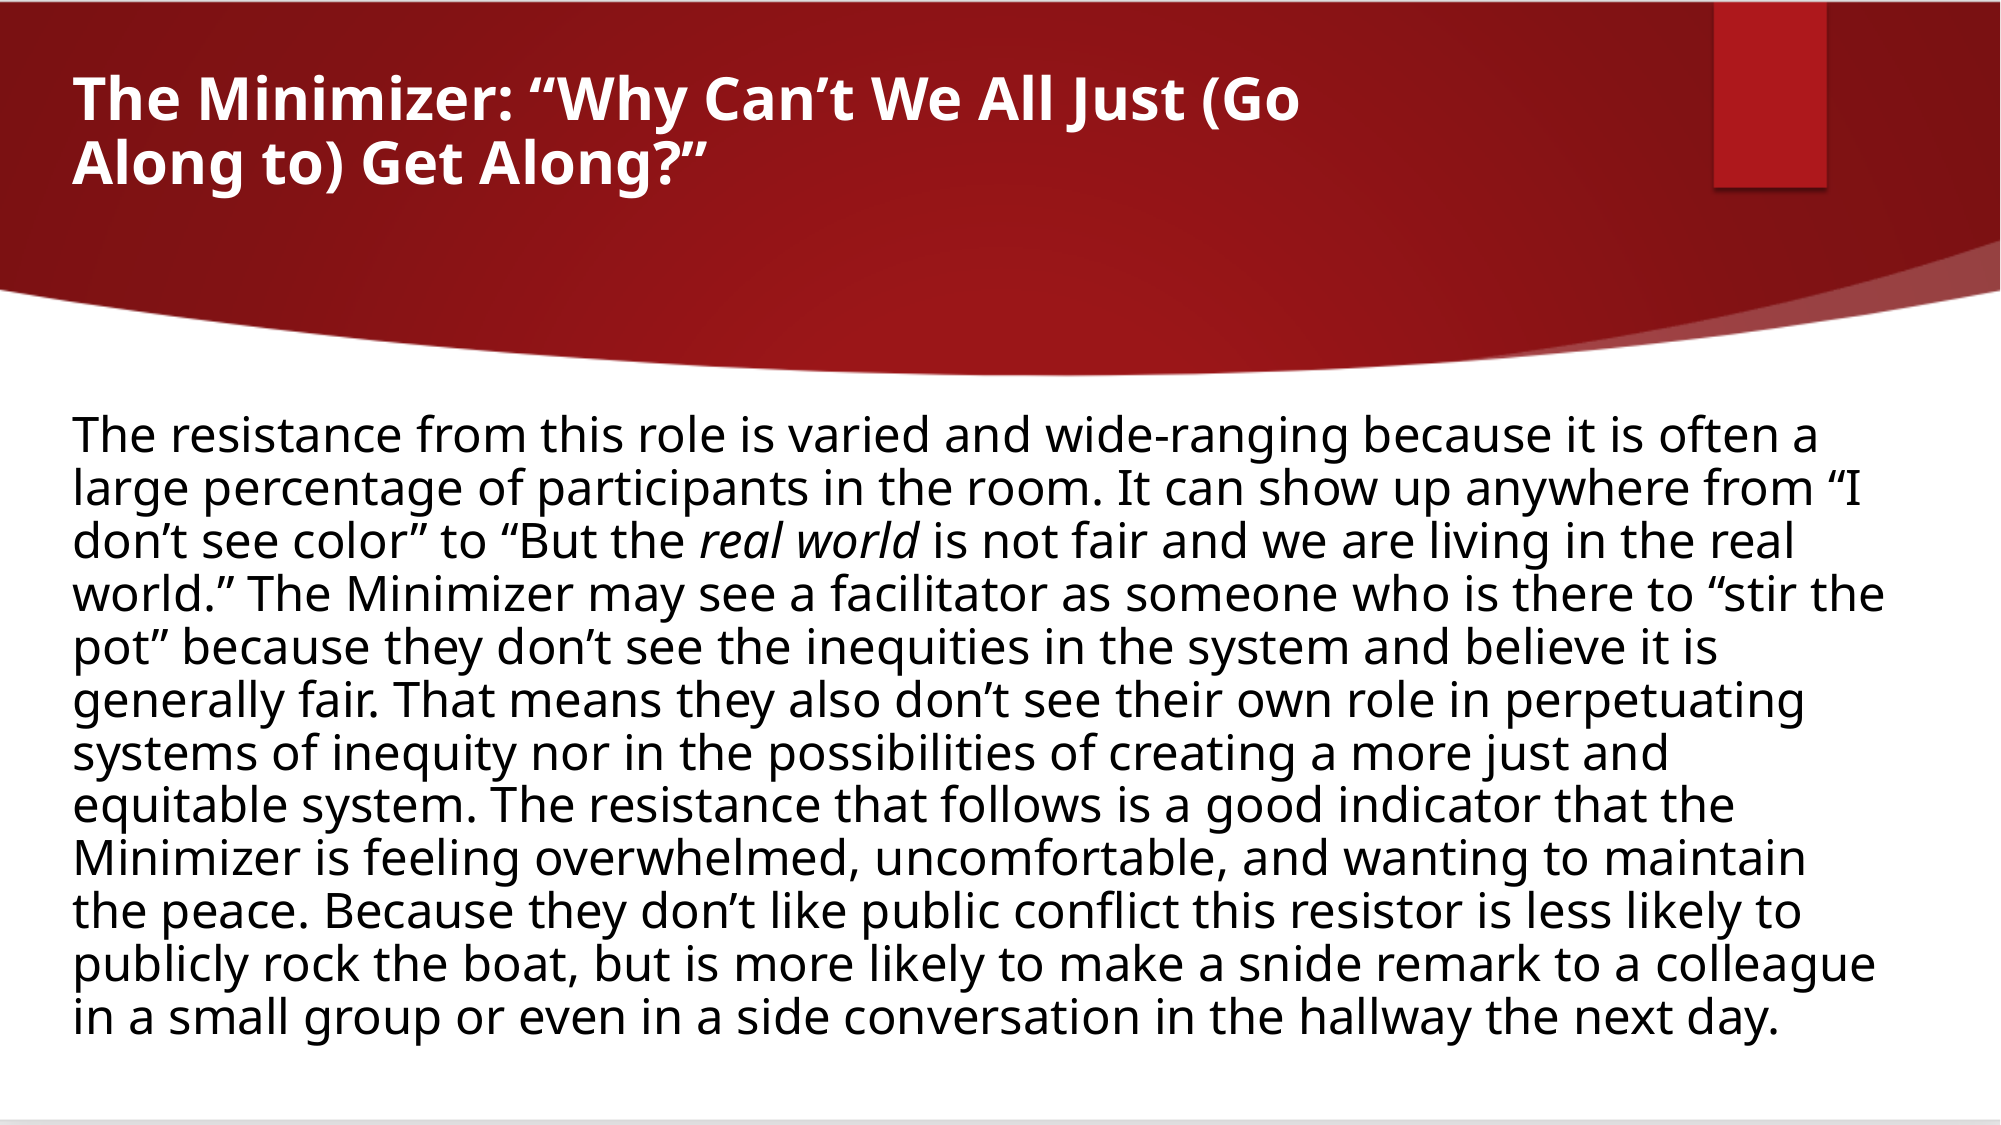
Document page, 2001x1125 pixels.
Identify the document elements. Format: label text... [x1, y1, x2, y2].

title The Minimizer: “Why Can’t We All Just (Go Along to) Get Along?” [57, 59, 1457, 278]
list The resistance from this role is varied and wide-ranging because it is often a large percentage of participants in the room. It can show up anywhere from “I don’t see color” to “But the real world is not fair and we are living in the real world.” The Minimizer may see a facilitator as someone who is there to “stir the pot” because they don’t see the inequities in the system and believe it is generally fair. That means they also don’t see their own role in perpetuating systems of inequity nor in the possibilities of creating a more just and equitable system. The resistance that follows is a good indicator that the Minimizer is feeling overwhelmed, uncomfortable, and wanting to maintain the peace. Because they don’t like public conflict this resistor is less likely to publicly rock the boat, but is more likely to make a snide remark to a colleague in a small group or even in a side conversation in the hallway the next day. [57, 402, 1913, 1096]
picture [0, 0, 2001, 1125]
